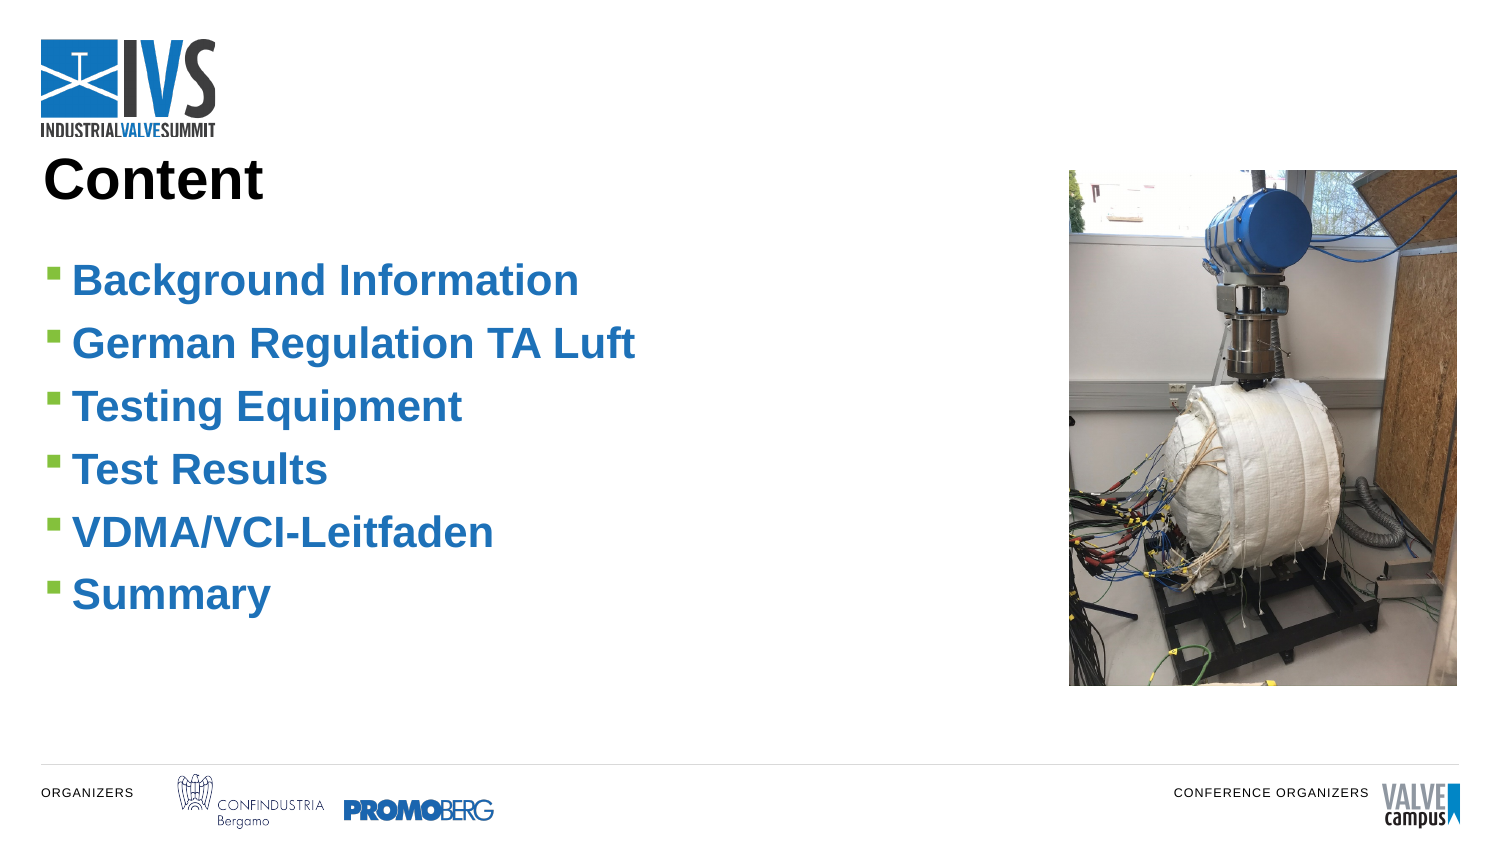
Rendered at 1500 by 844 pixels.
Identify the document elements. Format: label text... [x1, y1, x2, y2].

picture [1377, 762, 1465, 844]
picture [167, 768, 334, 831]
list Background Information German Regulation TA Luft Testing Equipment Test Results VDMA/VCI-Leitfaden Summary [43, 257, 1188, 697]
picture [1069, 170, 1457, 686]
title Content [43, 138, 1457, 214]
